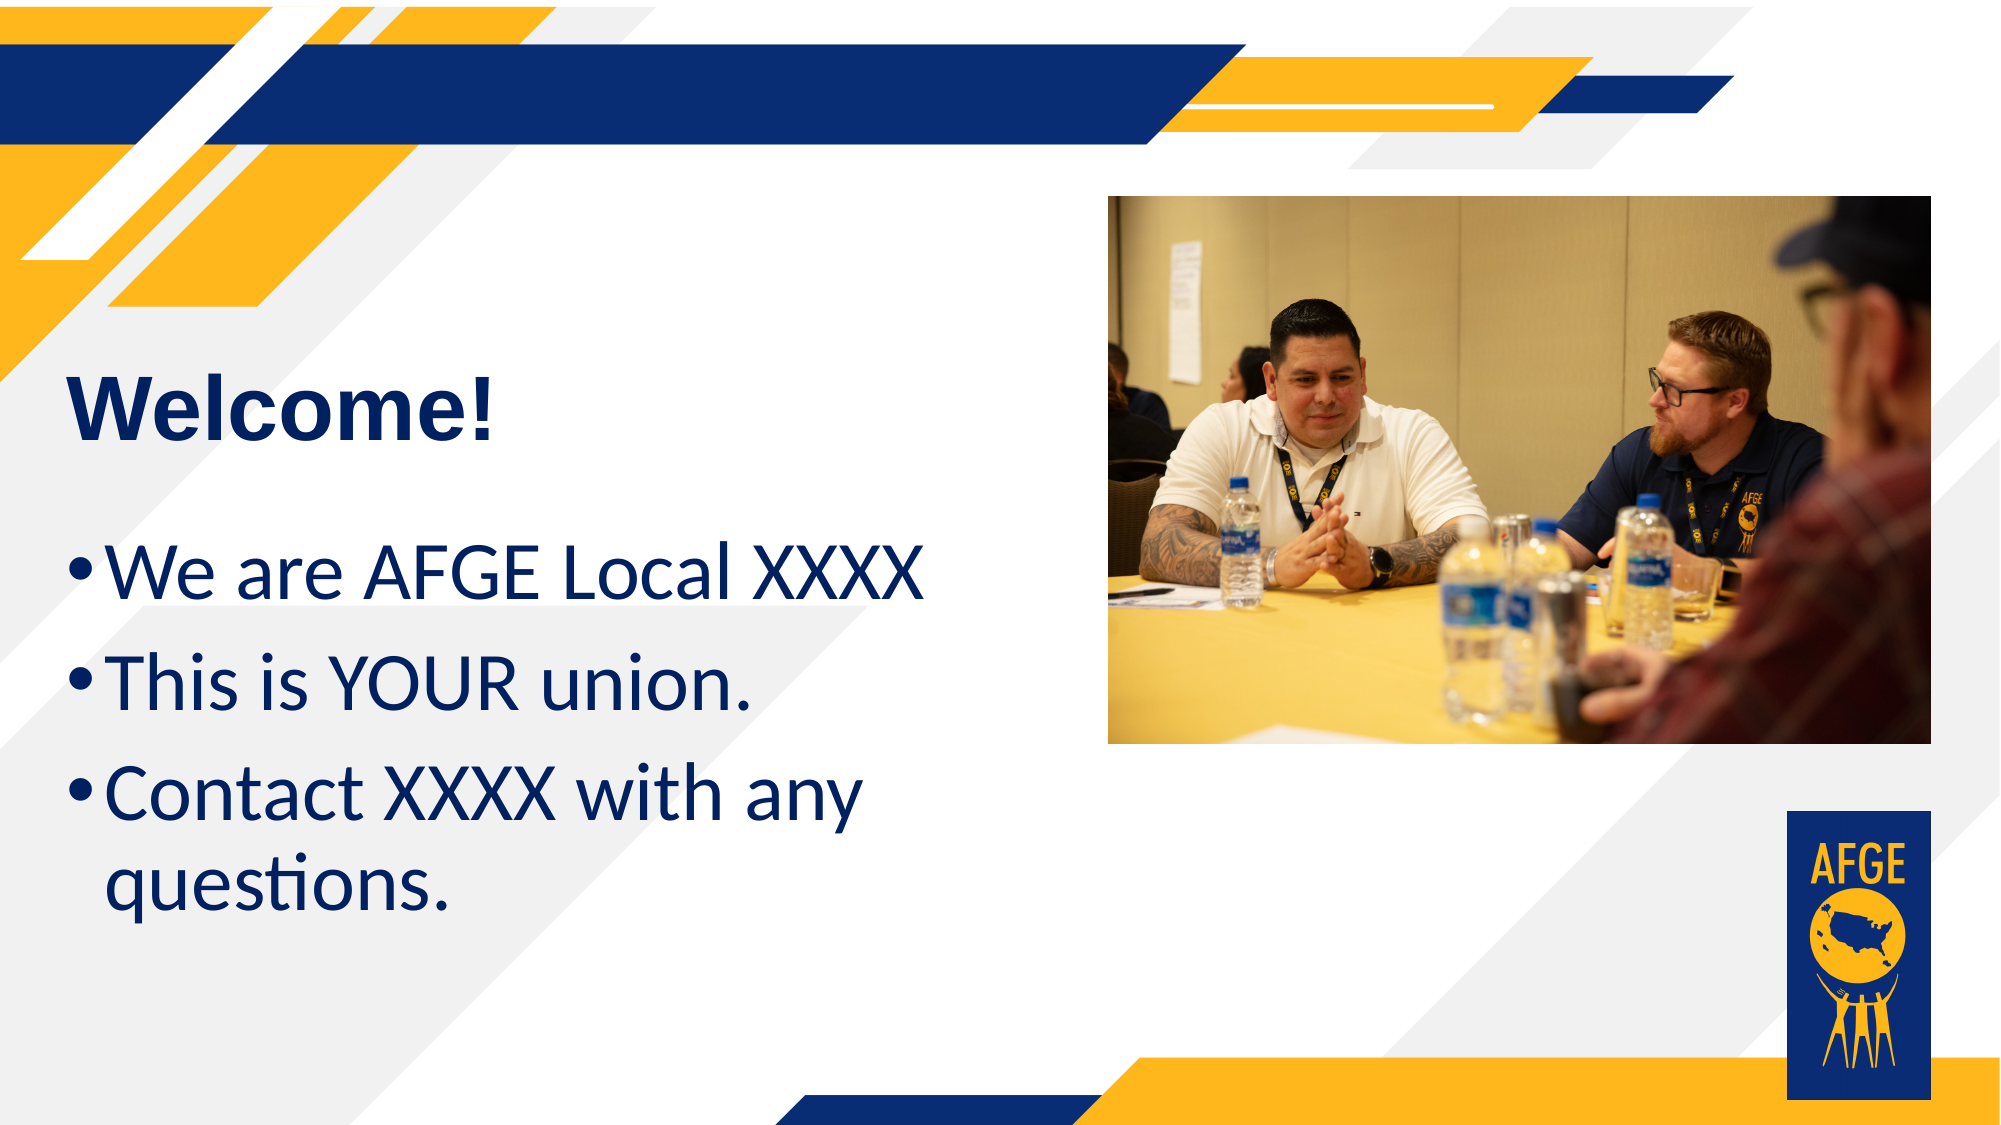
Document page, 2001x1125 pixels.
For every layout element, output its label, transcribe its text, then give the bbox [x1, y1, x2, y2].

picture [0, 0, 2000, 1125]
title Welcome! [51, 302, 1108, 519]
list We are AFGE Local XXXX This is YOUR union. Contact XXXX with any questions. [51, 519, 1231, 1125]
